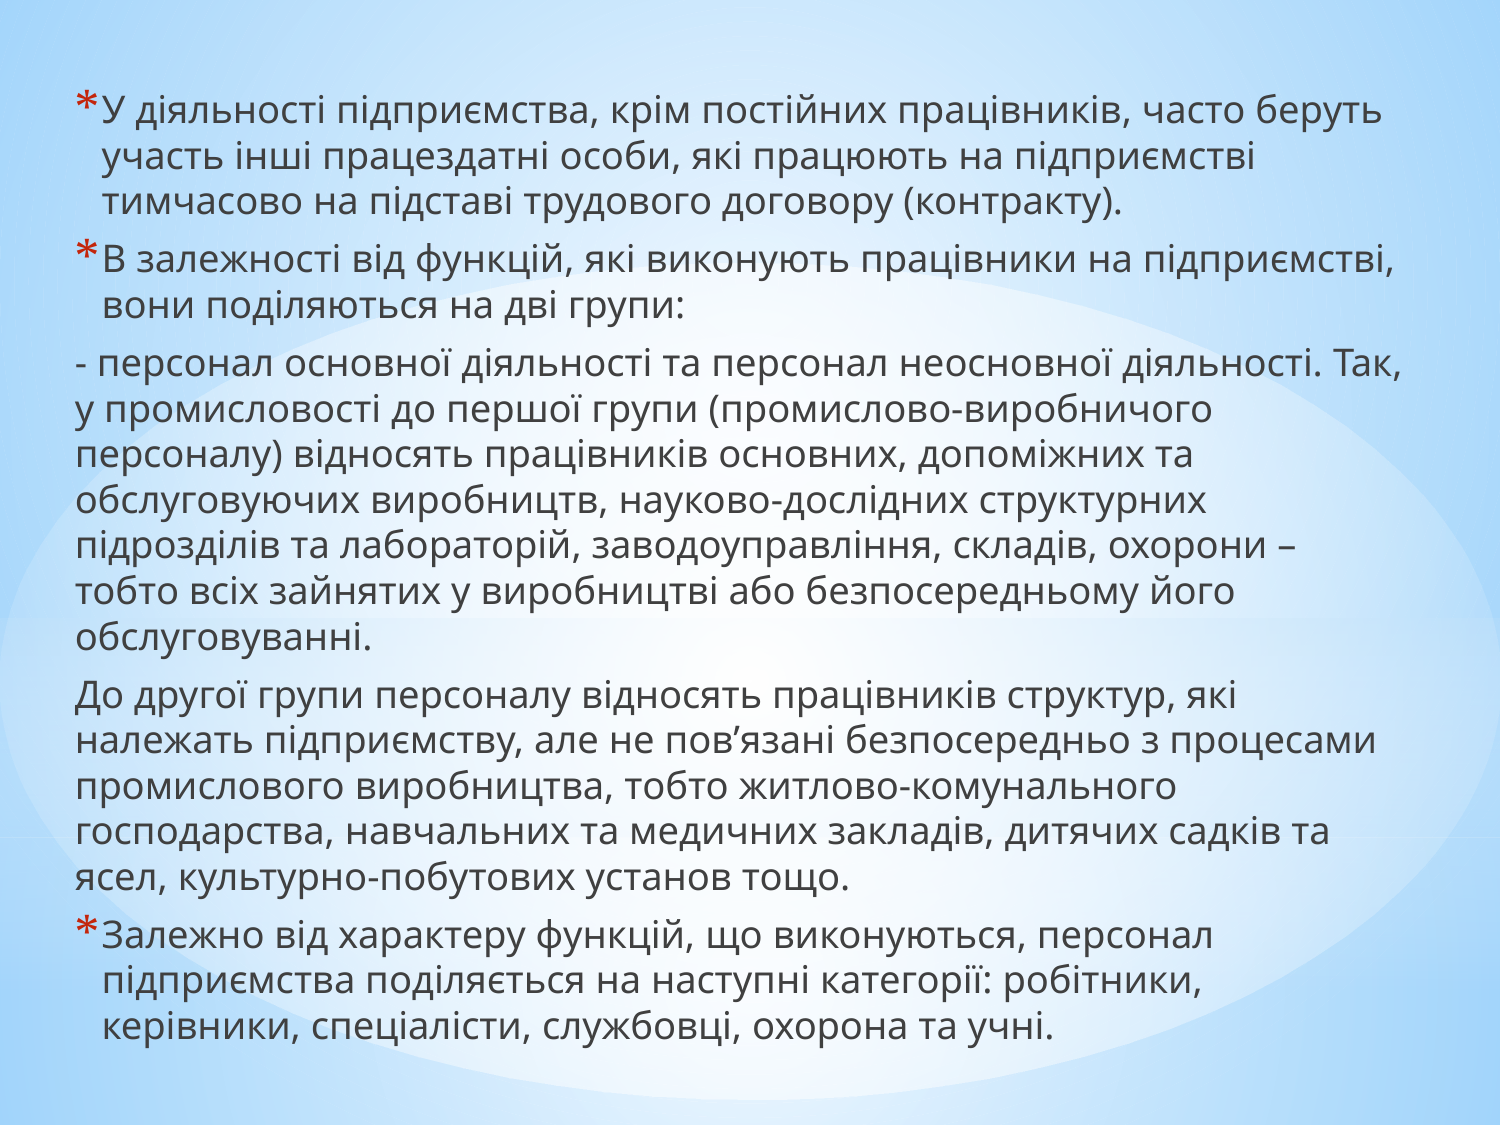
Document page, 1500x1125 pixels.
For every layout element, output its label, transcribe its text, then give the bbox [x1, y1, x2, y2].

list У діяльності підприємства, крім постійних працівників, часто беруть участь інші працездатні особи, які працюють на підприємстві тимчасово на підставі трудового договору (контракту). В залежності від функцій, які виконують працівники на підприємстві, вони поділяються на дві групи: - персонал основної діяльності та персонал неосновної діяльності. Так, у промисловості до першої групи (промислово-виробничого персоналу) відносять працівників основних, допоміжних та обслуговуючих виробництв, науково-дослідних структурних підрозділів та лабораторій, заводоуправління, складів, охорони – тобто всіх зайнятих у виробництві або безпосередньому його обслуговуванні. До другої групи персоналу відносять працівників структур, які належать підприємству, але не пов’язані безпосередньо з процесами промислового виробництва, тобто житлово-комунального господарства, навчальних та медичних закладів, дитячих садків та ясел, культурно-побутових установ тощо. Залежно від характеру функцій, що виконуються, персонал підприємства поділяється на наступні категорії: робітники, керівники, спеціалісти, службовці, охорона та учні. [53, 78, 1424, 1059]
